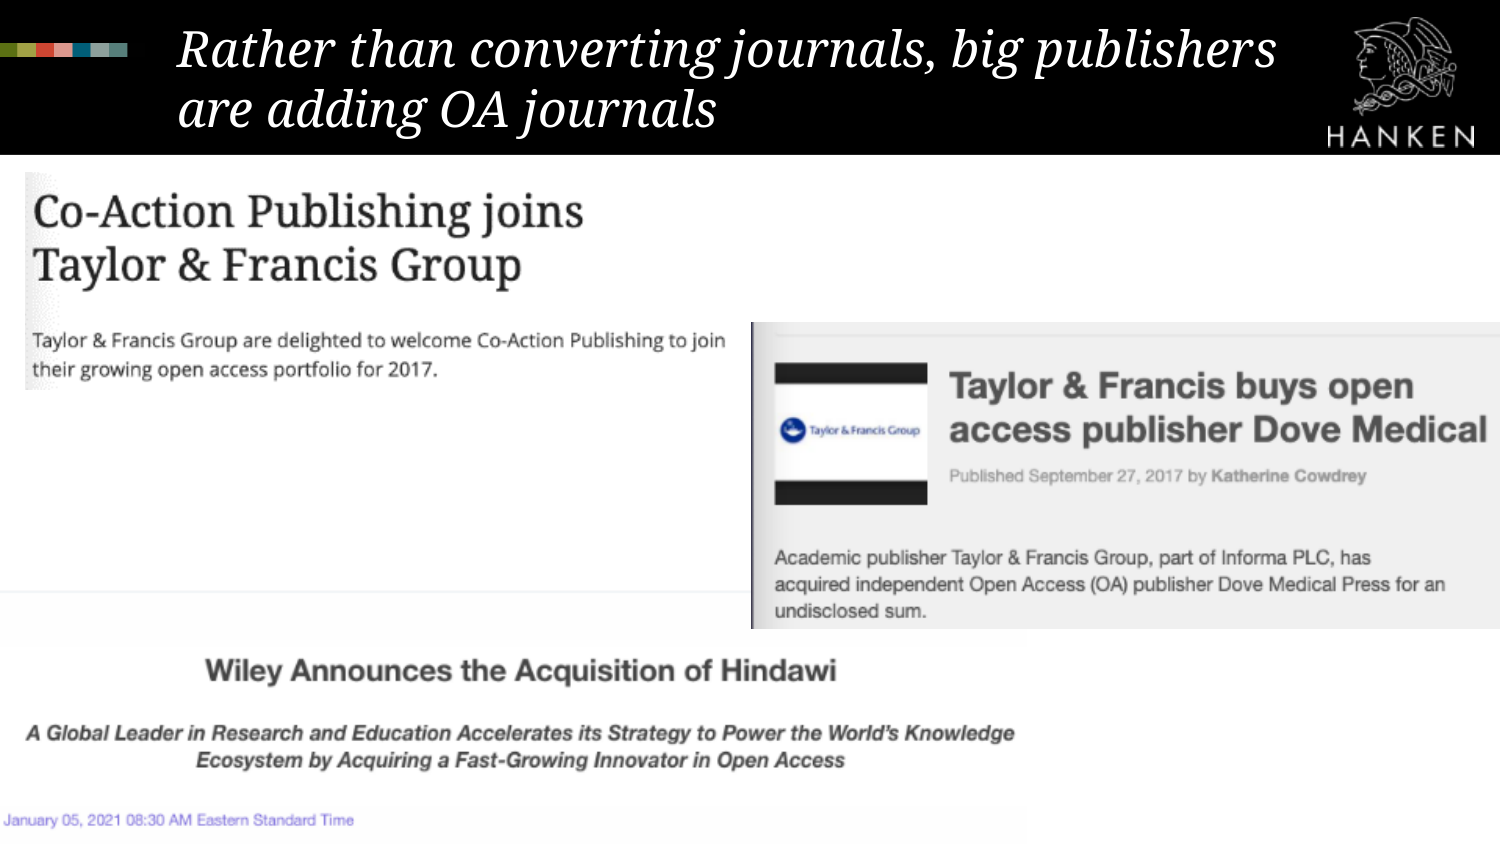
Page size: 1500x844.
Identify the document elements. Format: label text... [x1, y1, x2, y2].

picture [1328, 17, 1474, 148]
picture [0, 322, 1500, 844]
title Rather than converting journals, big publishers are adding OA journals [177, 7, 1311, 148]
picture [0, 43, 72, 57]
picture [25, 172, 733, 390]
picture [91, 43, 145, 57]
